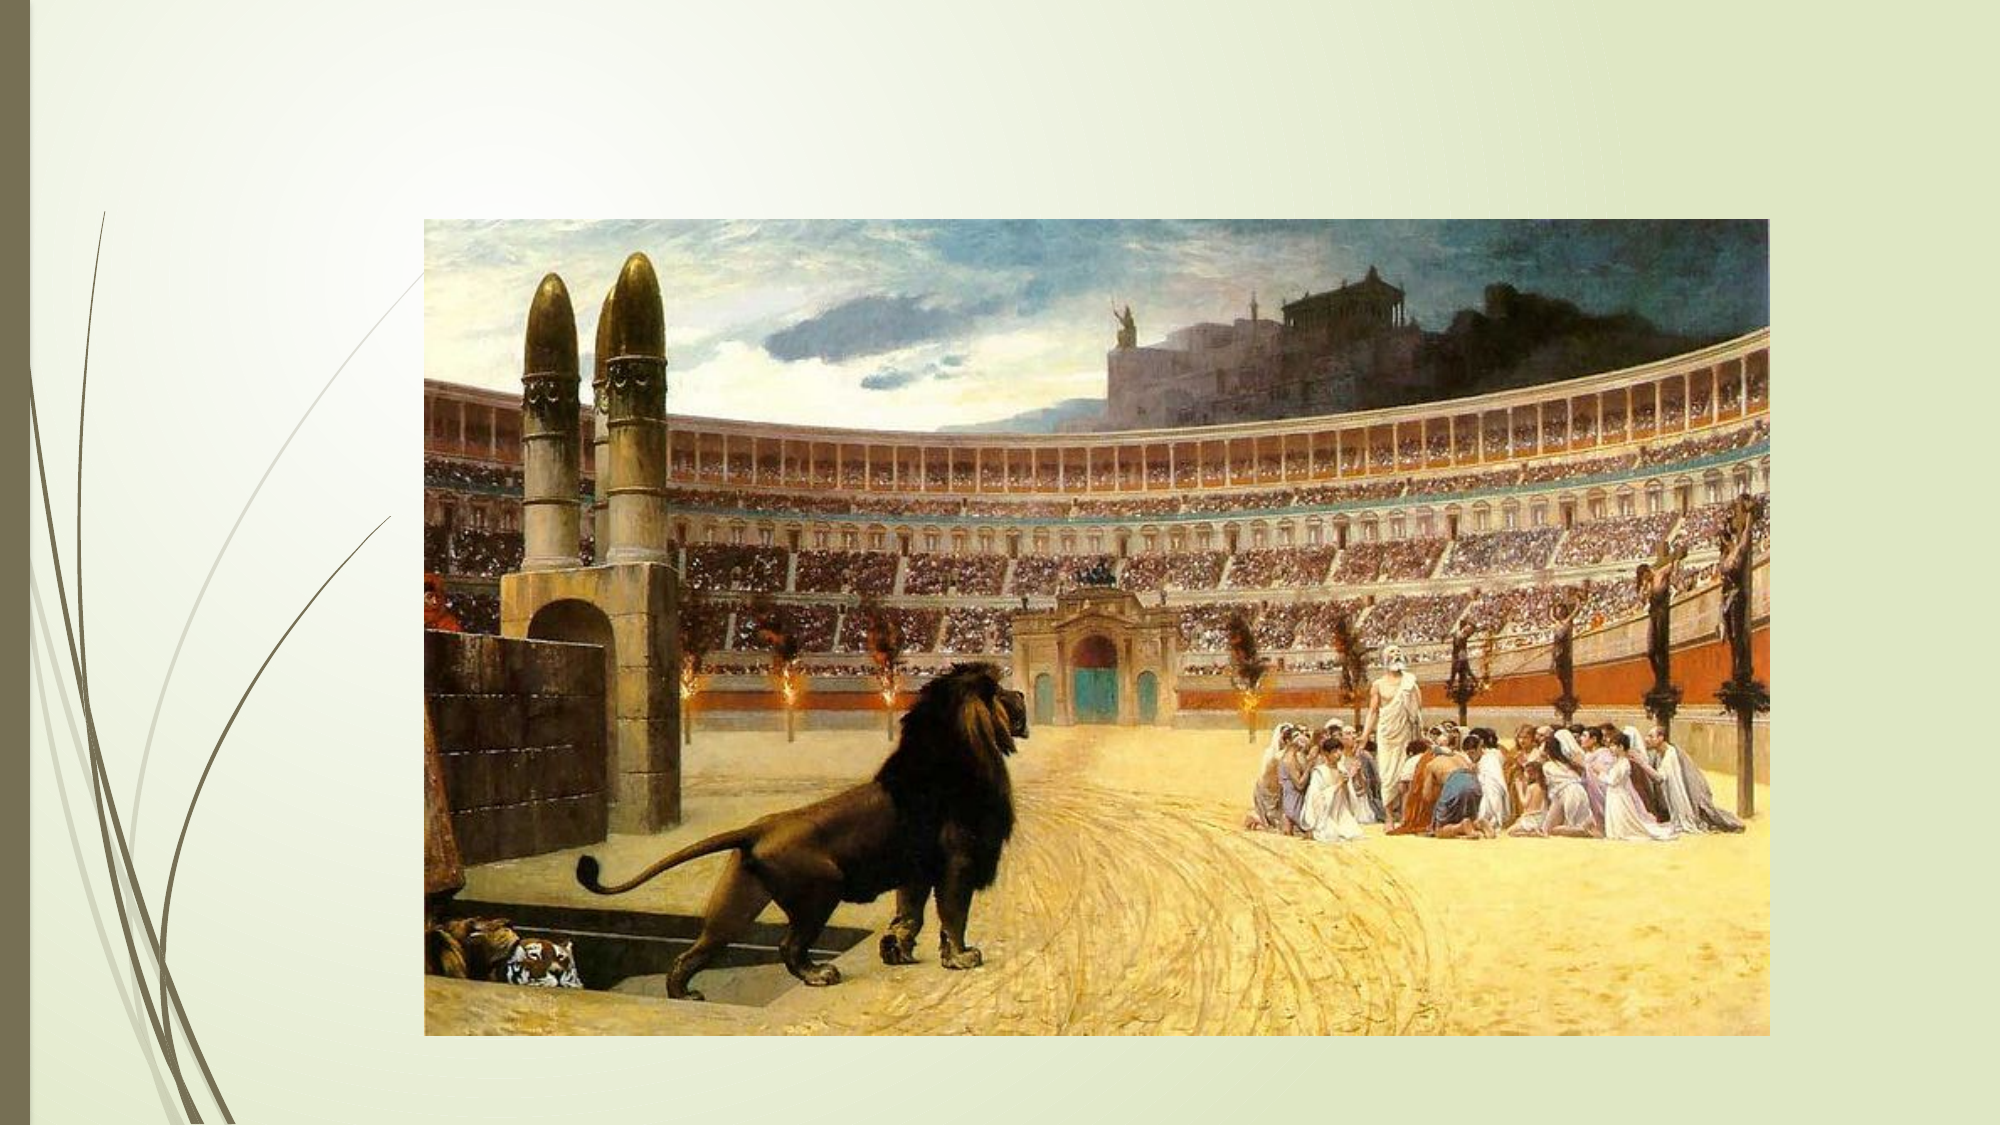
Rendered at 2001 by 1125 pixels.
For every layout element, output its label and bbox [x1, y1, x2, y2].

picture [424, 218, 1770, 1037]
